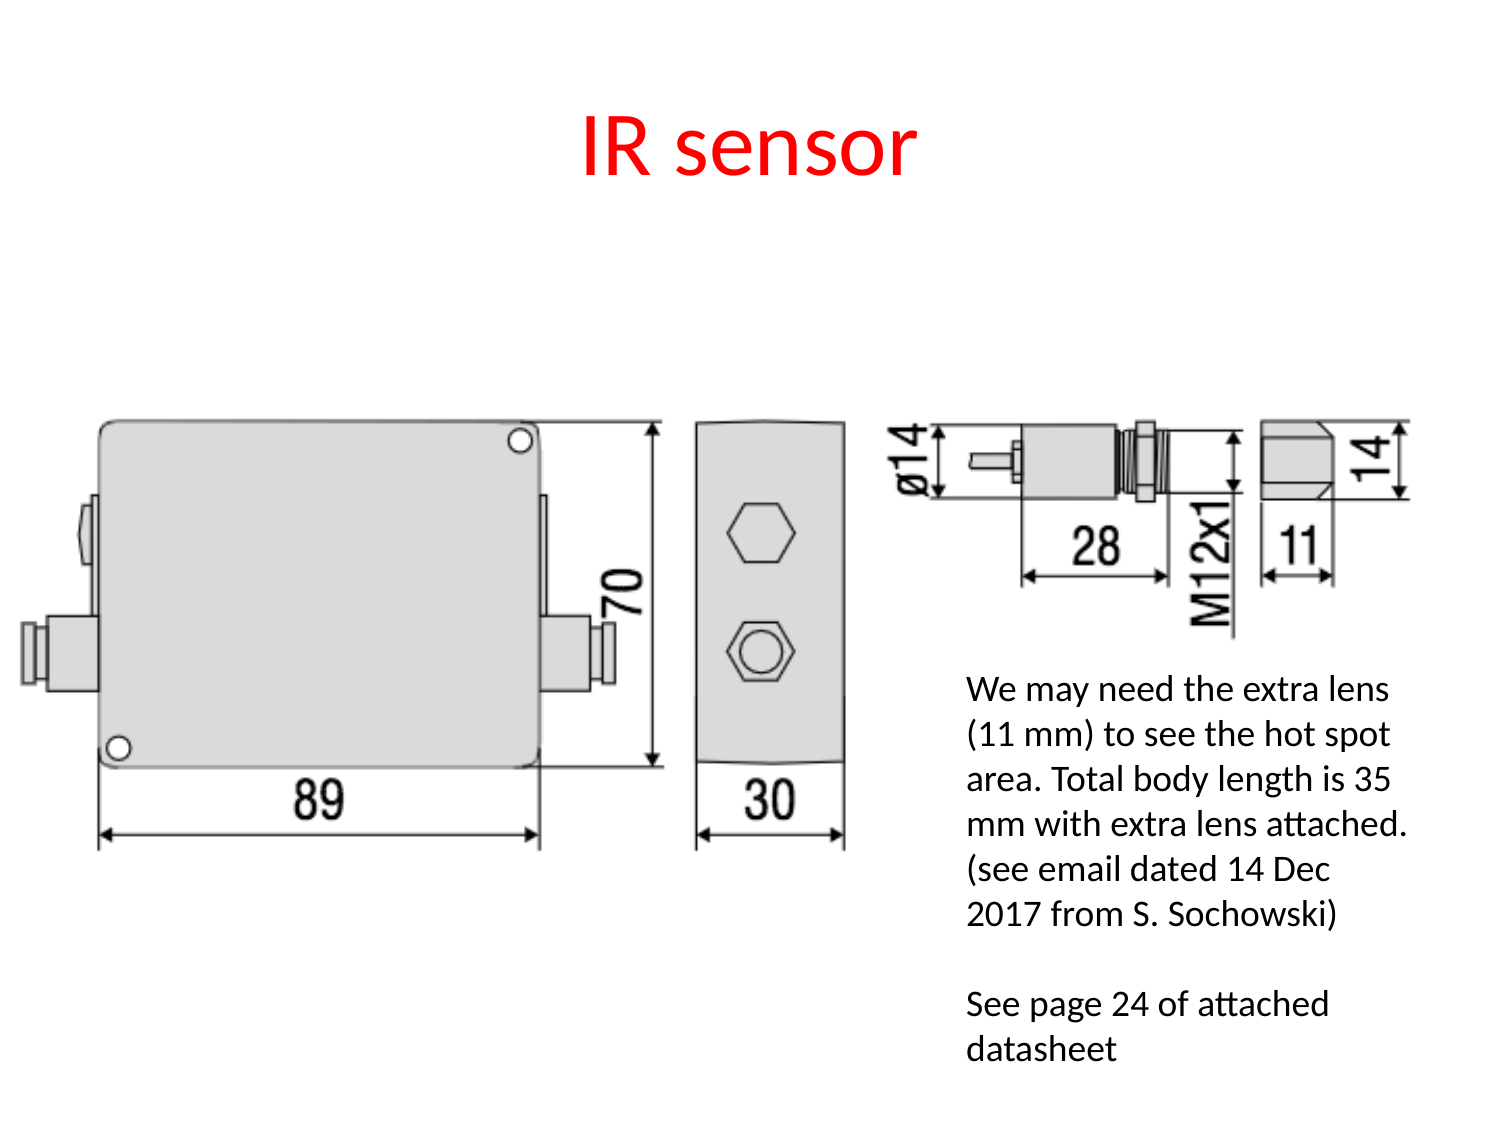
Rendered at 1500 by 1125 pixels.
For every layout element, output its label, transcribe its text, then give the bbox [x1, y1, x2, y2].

picture [0, 232, 1469, 989]
title IR sensor [75, 45, 1425, 230]
text_box We may need the extra lens (11 mm) to see the hot spot area. Total body length is 35 mm with extra lens attached. (see email dated 14 Dec 2017 from S. Sochowski) See page 24 of attached datasheet [951, 998, 1425, 1077]
